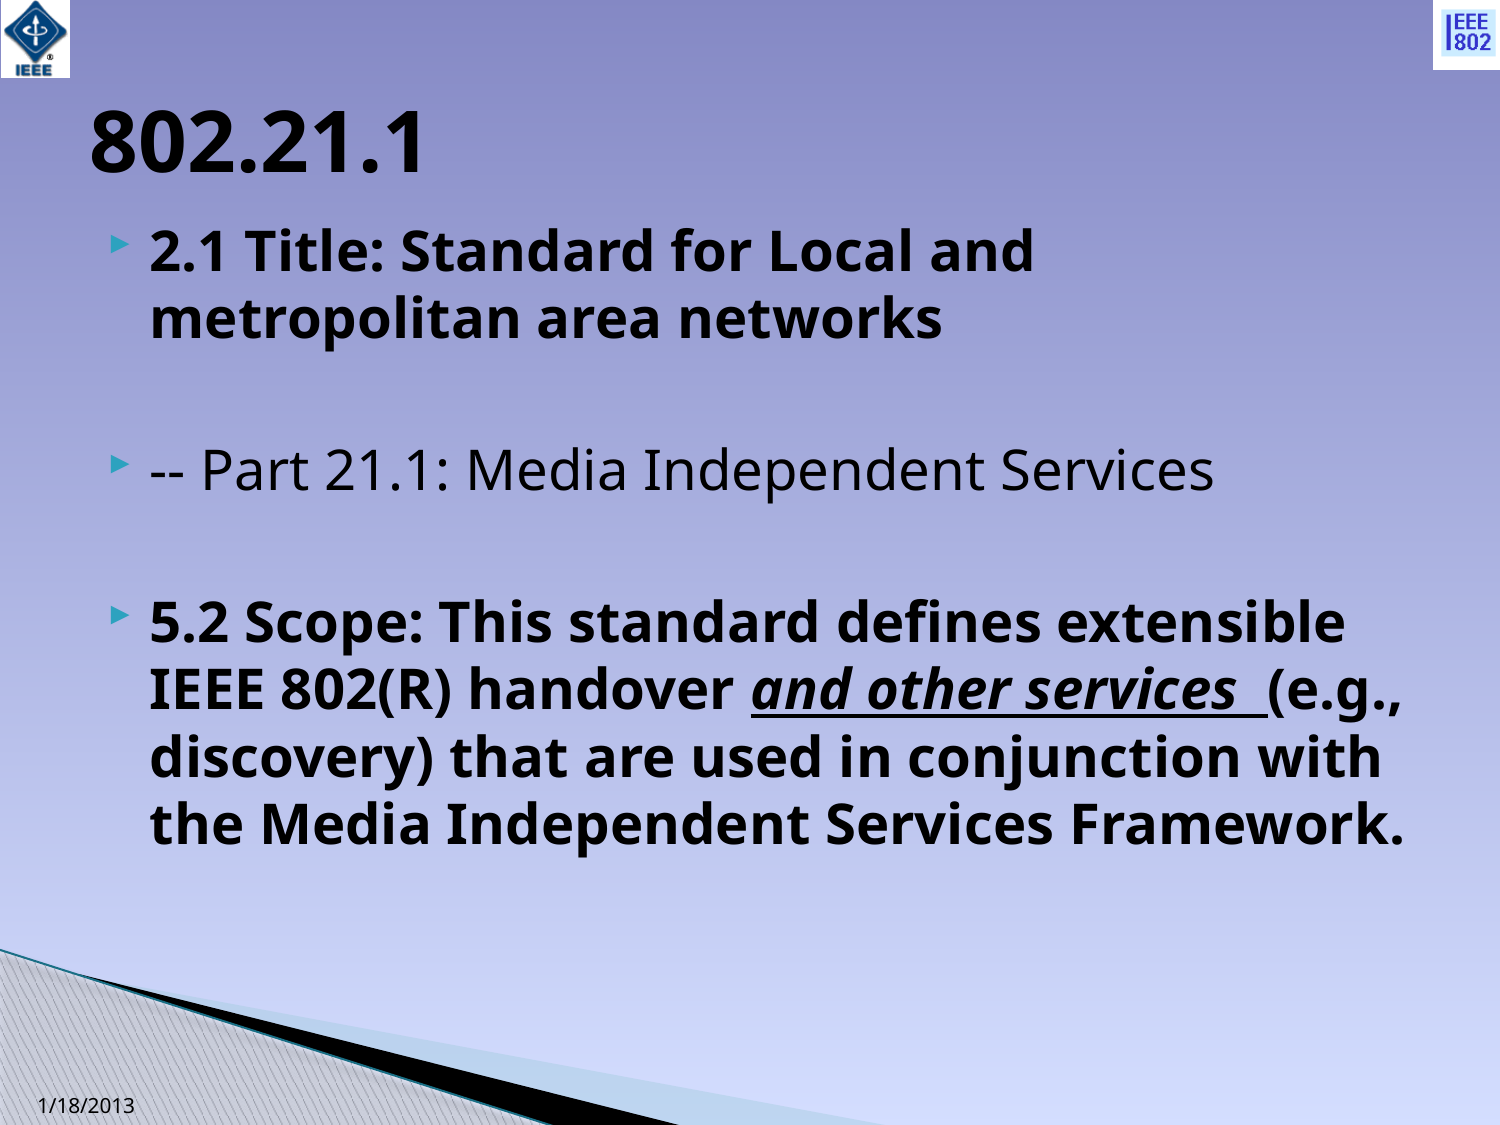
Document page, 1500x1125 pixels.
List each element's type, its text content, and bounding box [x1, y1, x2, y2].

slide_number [22, 1065, 338, 1125]
title 802.21.1 [75, 45, 1425, 207]
list 2.1 Title: Standard for Local and metropolitan area networks -- Part 21.1: Media Independent Services 5.2 Scope: This standard defines extensible IEEE 802(R) handover and other services (e.g., discovery) that are used in conjunction with the Media Independent Services Framework. [75, 207, 1438, 1035]
picture [1, 0, 70, 78]
picture [1433, 0, 1500, 70]
